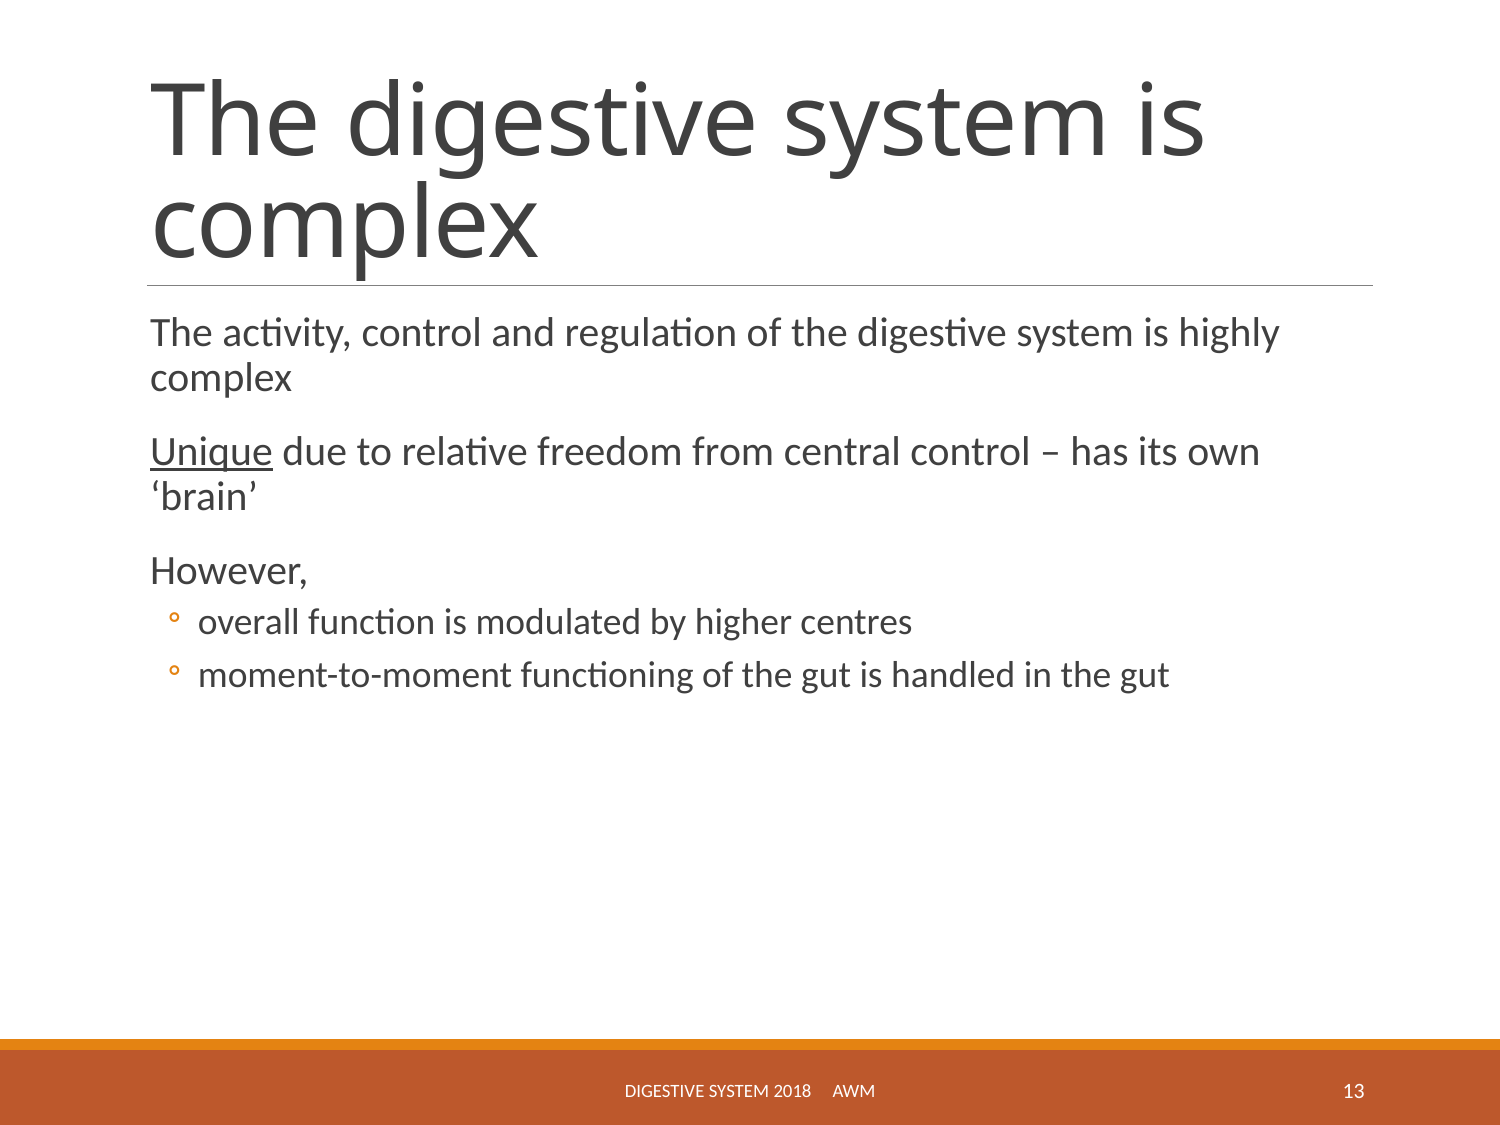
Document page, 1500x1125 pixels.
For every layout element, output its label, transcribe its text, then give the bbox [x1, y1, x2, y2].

list The activity, control and regulation of the digestive system is highly complex Unique due to relative freedom from central control – has its own ‘brain’ However, overall function is modulated by higher centres moment-to-moment functioning of the gut is handled in the gut [135, 302, 1373, 963]
slide_number 13 [1218, 1059, 1380, 1120]
footer Digestive System 2018 awm [453, 1059, 1047, 1120]
title The digestive system is complex [135, 47, 1373, 285]
